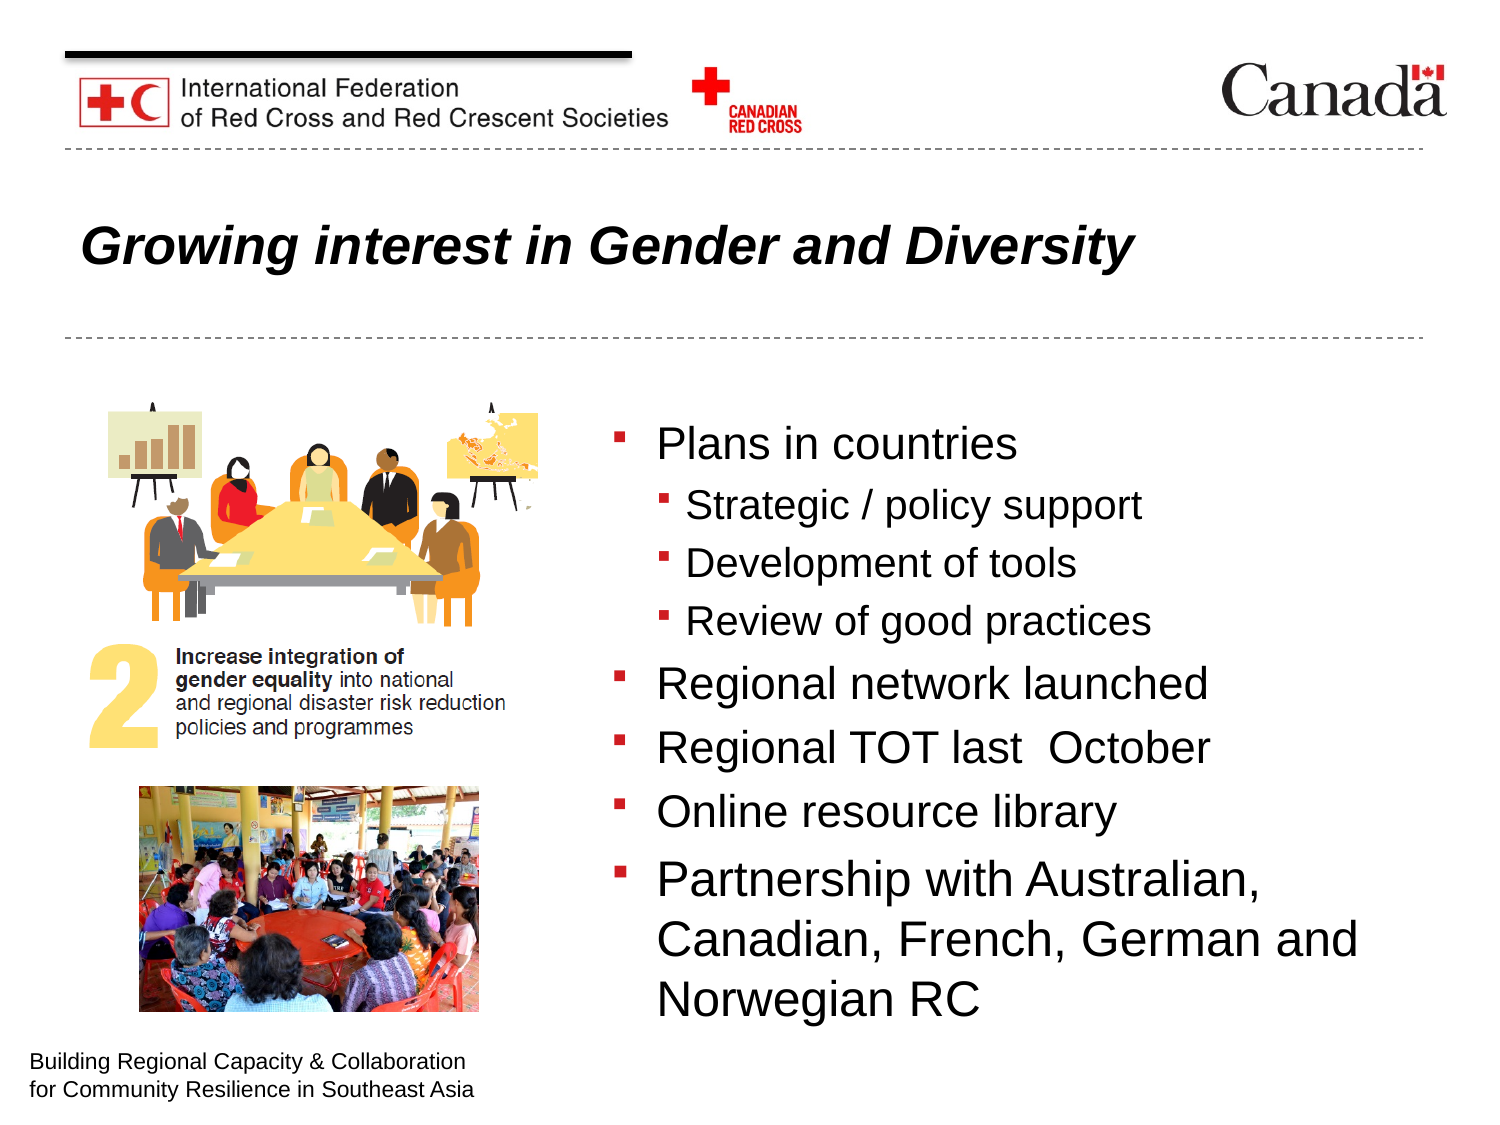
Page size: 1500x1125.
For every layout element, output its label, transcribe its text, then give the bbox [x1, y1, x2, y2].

title Growing interest in Gender and Diversity [64, 148, 1424, 337]
text_box Plans in countries Strategic / policy support Development of tools Review of good practices Regional network launched Regional TOT last October Online resource library Partnership with Australian, Canadian, French, German and Norwegian RC [596, 406, 1436, 998]
picture [1222, 60, 1447, 119]
picture [64, 54, 814, 148]
picture [139, 786, 479, 1012]
picture [76, 385, 557, 761]
